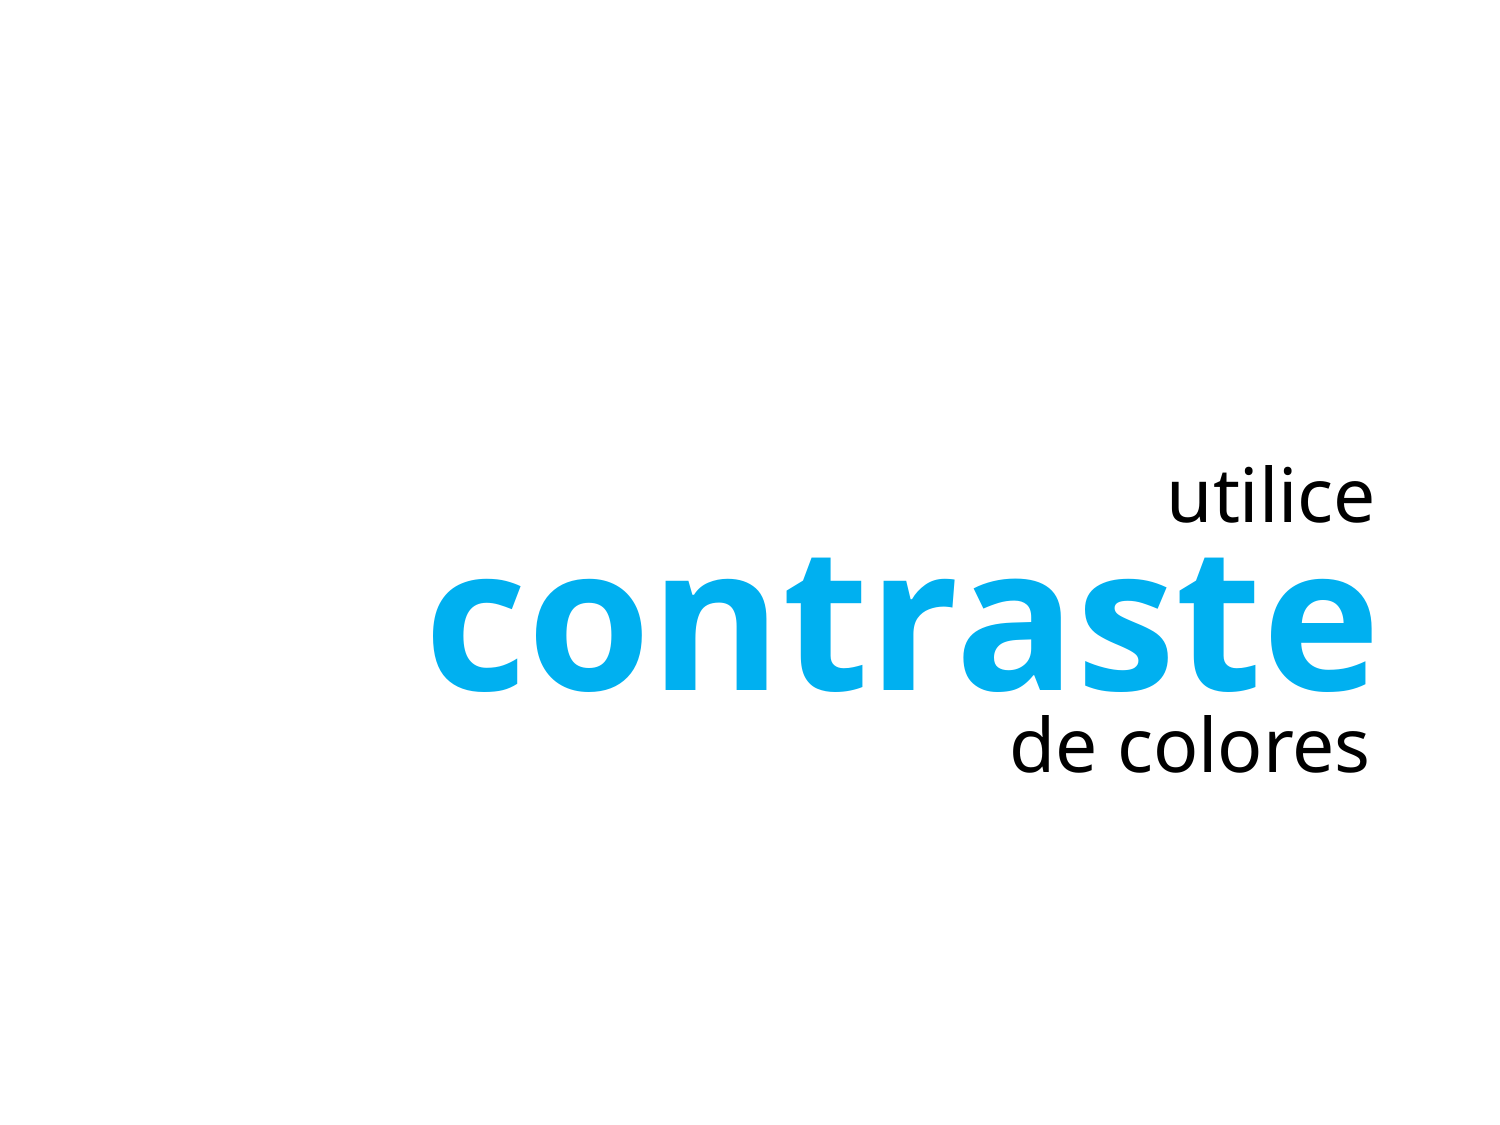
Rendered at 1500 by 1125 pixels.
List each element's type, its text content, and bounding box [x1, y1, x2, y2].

text_box contraste [225, 629, 1500, 741]
text_box de colores [772, 685, 1500, 797]
title utilice [853, 435, 1500, 547]
